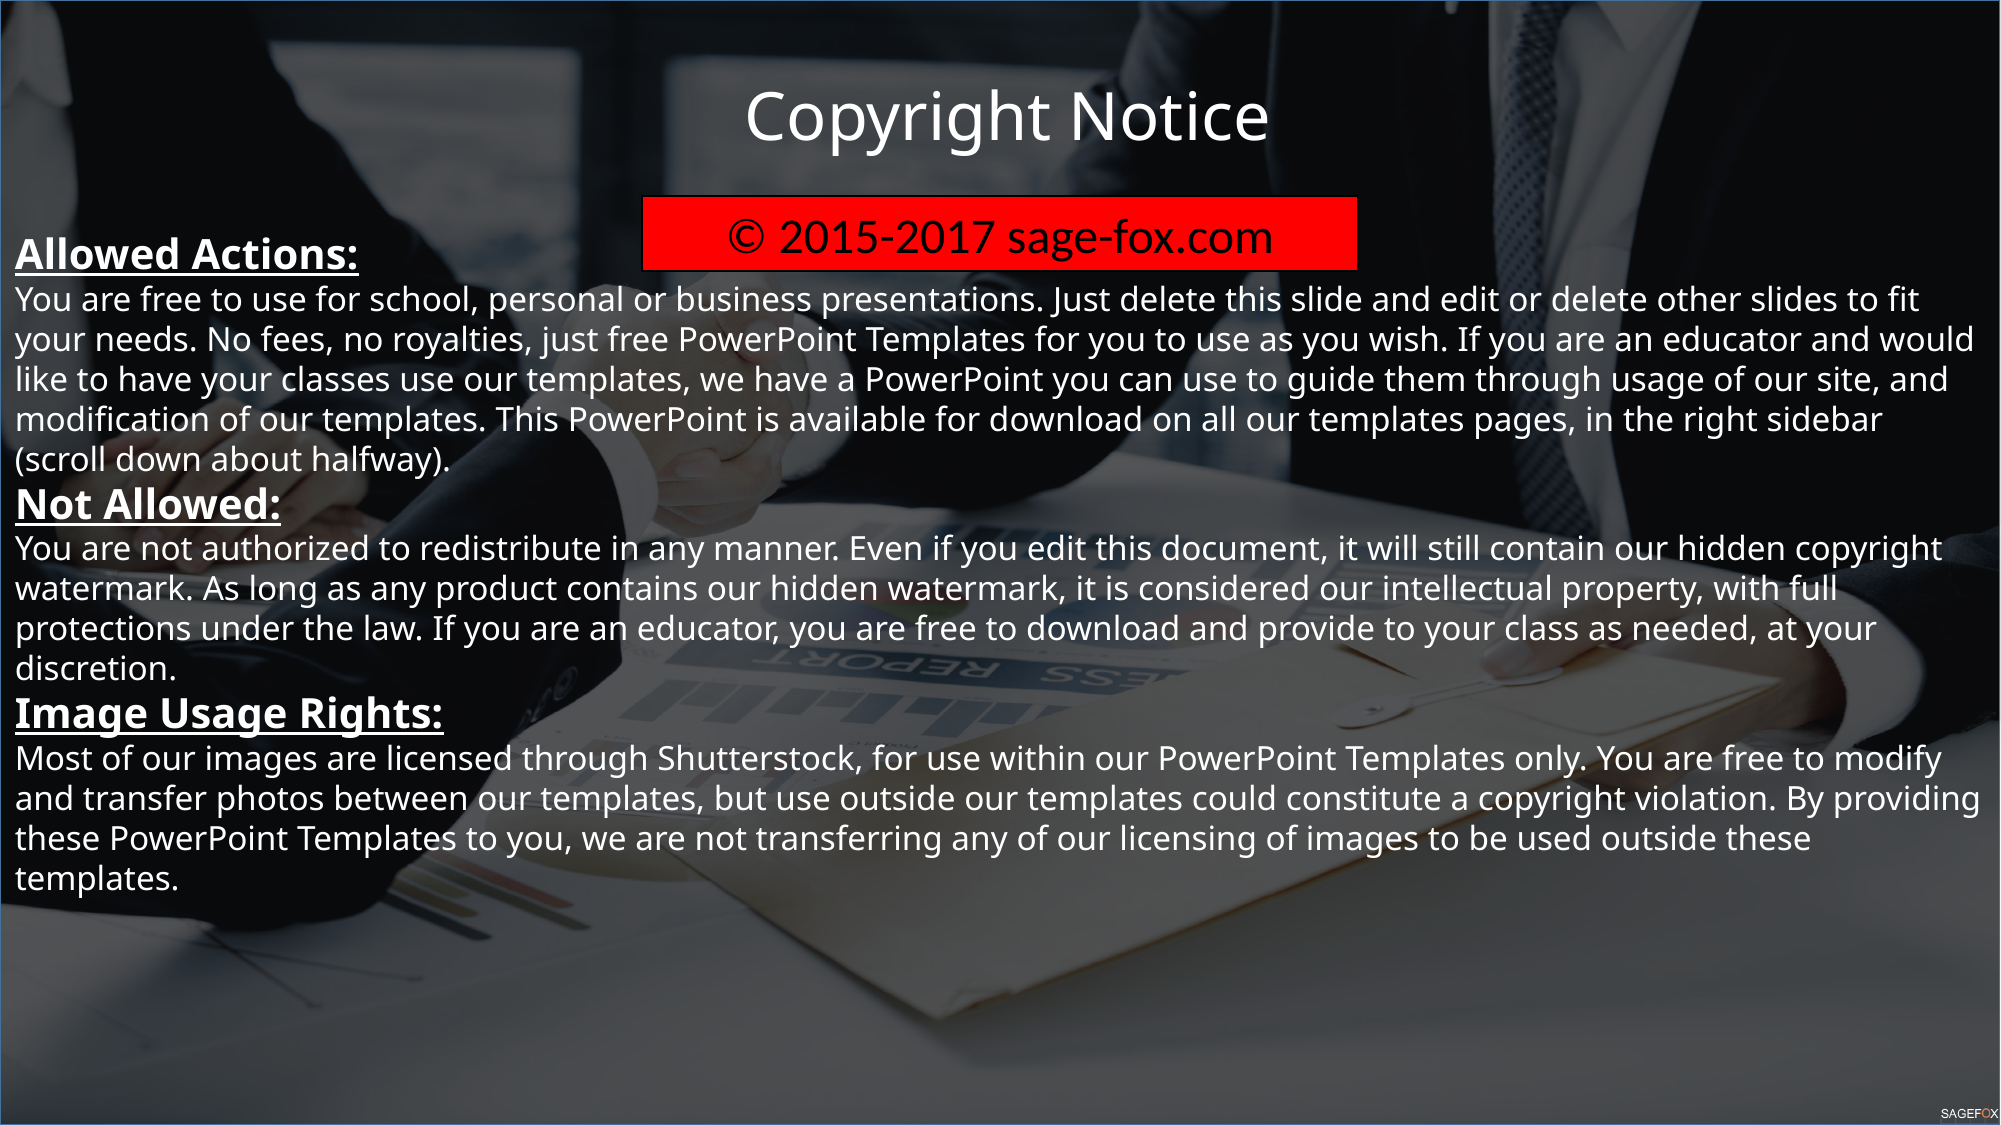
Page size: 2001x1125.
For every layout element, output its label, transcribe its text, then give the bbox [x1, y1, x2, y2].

text_box Allowed Actions: You are free to use for school, personal or business presentations. Just delete this slide and edit or delete other slides to fit your needs. No fees, no royalties, just free PowerPoint Templates for you to use as you wish. If you are an educator and would like to have your classes use our templates, we have a PowerPoint you can use to guide them through usage of our site, and modification of our templates. This PowerPoint is available for download on all our templates pages, in the right sidebar (scroll down about halfway). Not Allowed: You are not authorized to redistribute in any manner. Even if you edit this document, it will still contain our hidden copyright watermark. As long as any product contains our hidden watermark, it is considered our intellectual property, with full protections under the law. If you are an educator, you are free to download and provide to your class as needed, at your discretion. Image Usage Rights: Most of our images are licensed through Shutterstock, for use within our PowerPoint Templates only. You are free to modify and transfer photos between our templates, but use outside our templates could constitute a copyright violation. By providing these PowerPoint Templates to you, we are not transferring any of our licensing of images to be used outside these templates. [0, 0, 2000, 1125]
text_box © 2015-2017 sage-fox.com [641, 196, 1358, 272]
title Copyright Notice [493, 60, 1524, 178]
